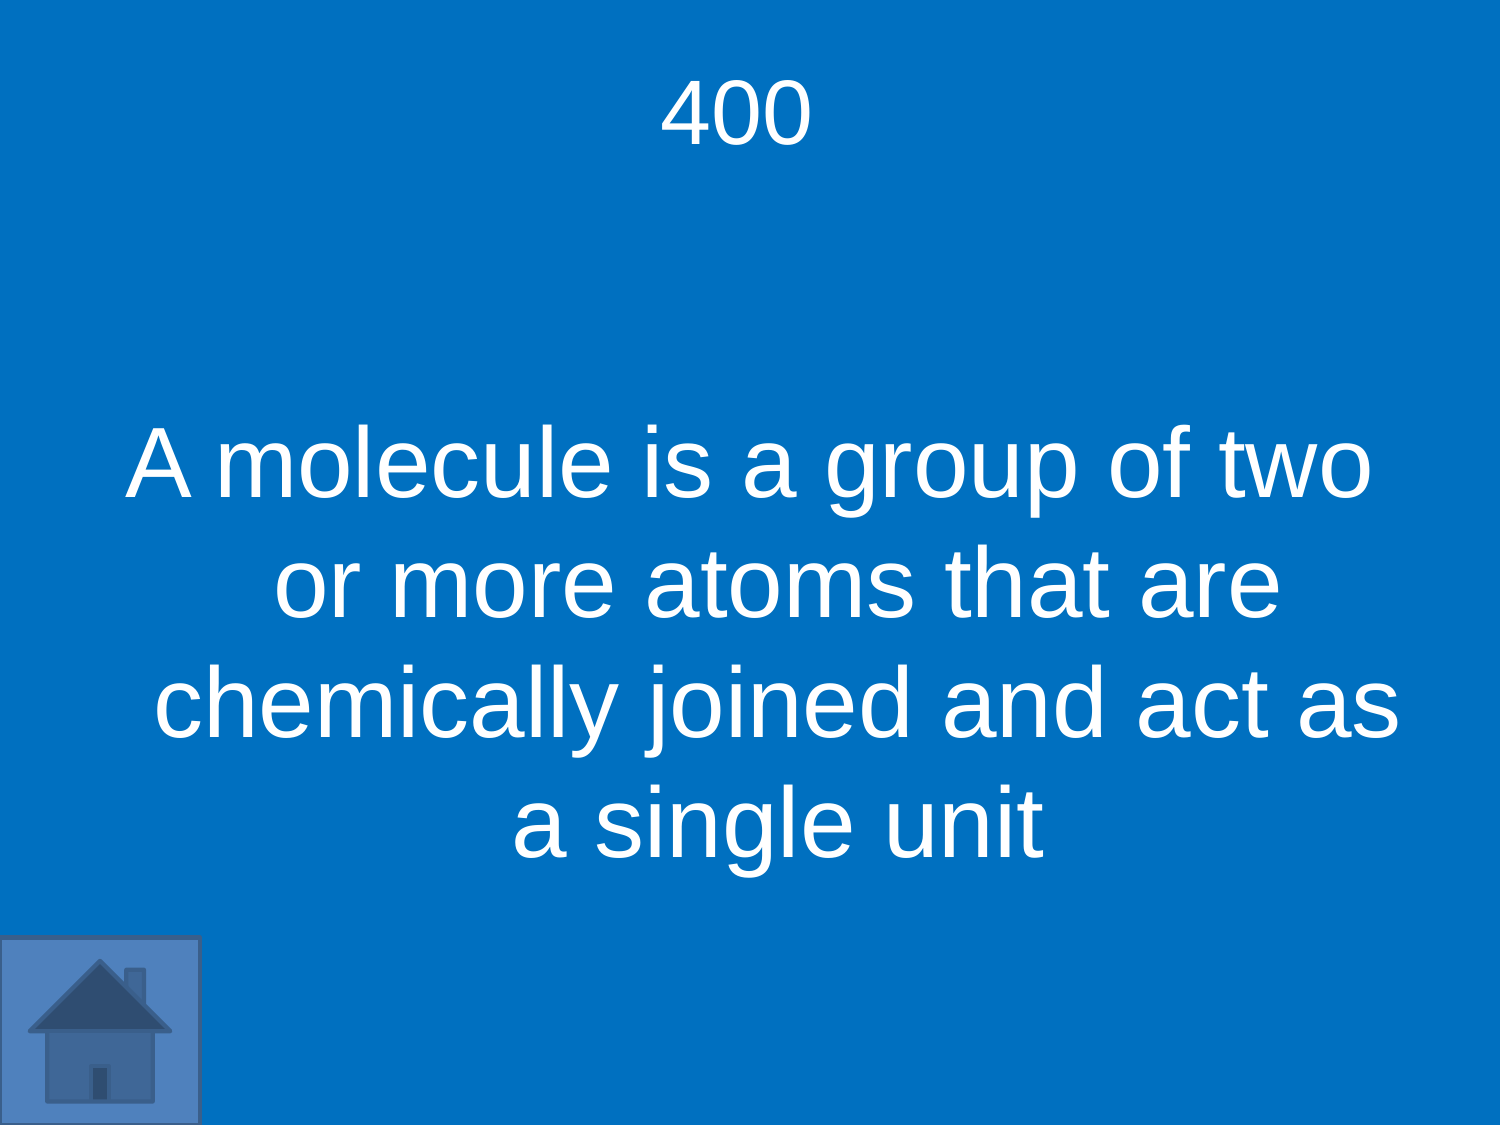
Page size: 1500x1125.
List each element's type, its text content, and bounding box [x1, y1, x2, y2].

text_box A molecule is a group of two or more atoms that are chemically joined and act as a single unit [74, 249, 1425, 1088]
text_box 400 [74, 45, 1425, 233]
text_box [0, 935, 202, 1125]
